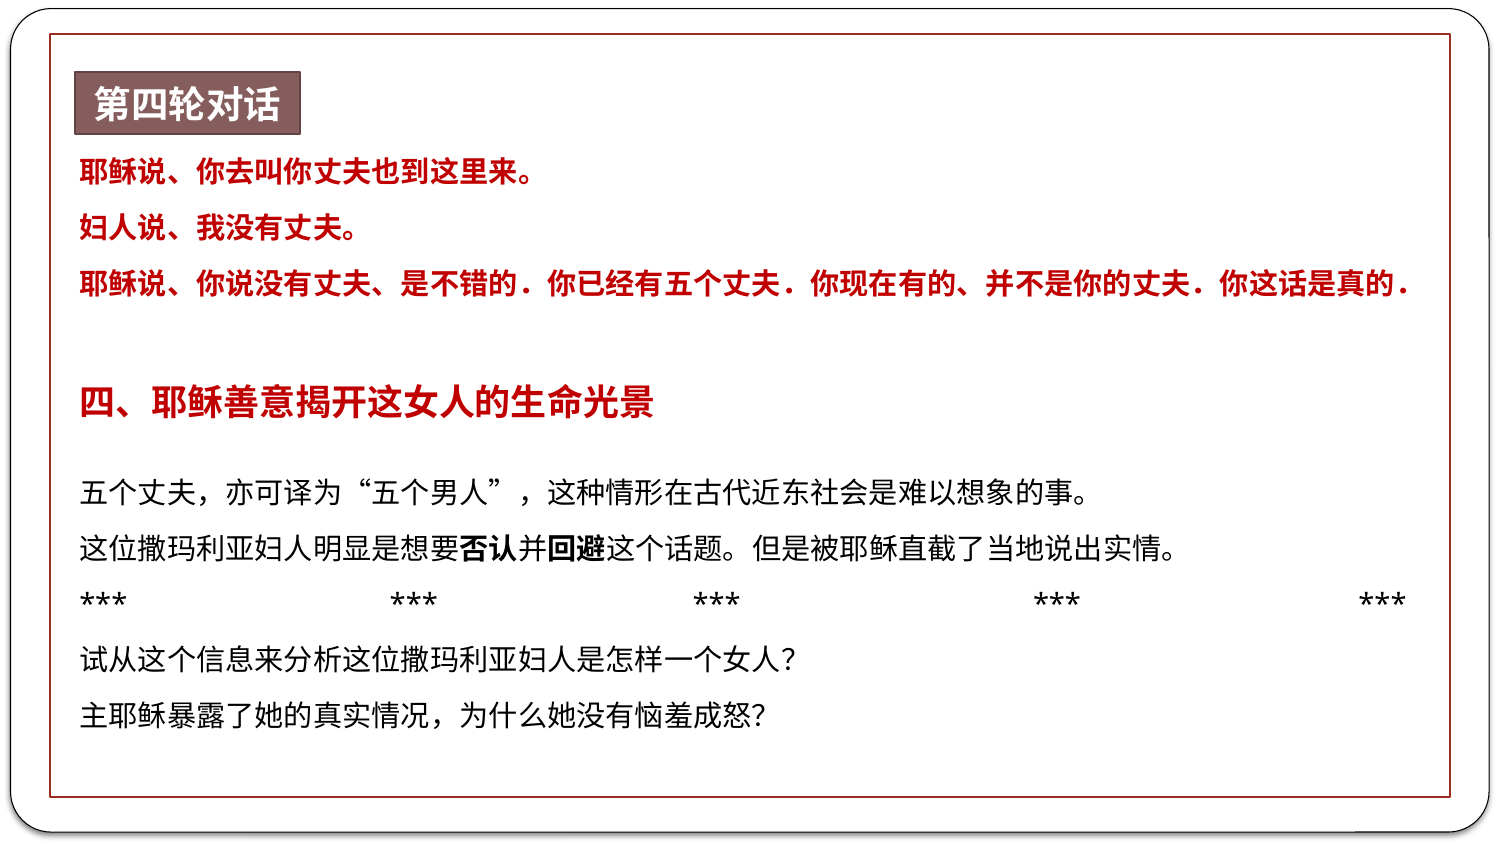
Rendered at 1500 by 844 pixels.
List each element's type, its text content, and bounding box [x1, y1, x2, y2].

list 第四个回 耶稣说、你去叫你丈夫也到这里来。 妇人说、我没有丈夫。 耶稣说、你说没有丈夫、是不错的．你已经有五个丈夫．你现在有的、并不是你的丈夫．你这话是真的． 四、耶稣善意揭开这女人的生命光景 五个丈夫，亦可译为“五个男人”，这种情形在古代近东社会是难以想象的事。 这位撒玛利亚妇人明显是想要否认并回避这个话题。但是被耶稣直截了当地说出实情。 *** *** *** *** *** 试从这个信息来分析这位撒玛利亚妇人是怎样一个女人？ 主耶稣暴露了她的真实情况，为什么她没有恼羞成怒？ [49, 33, 1451, 798]
text_box 第四轮对话 [74, 71, 301, 135]
